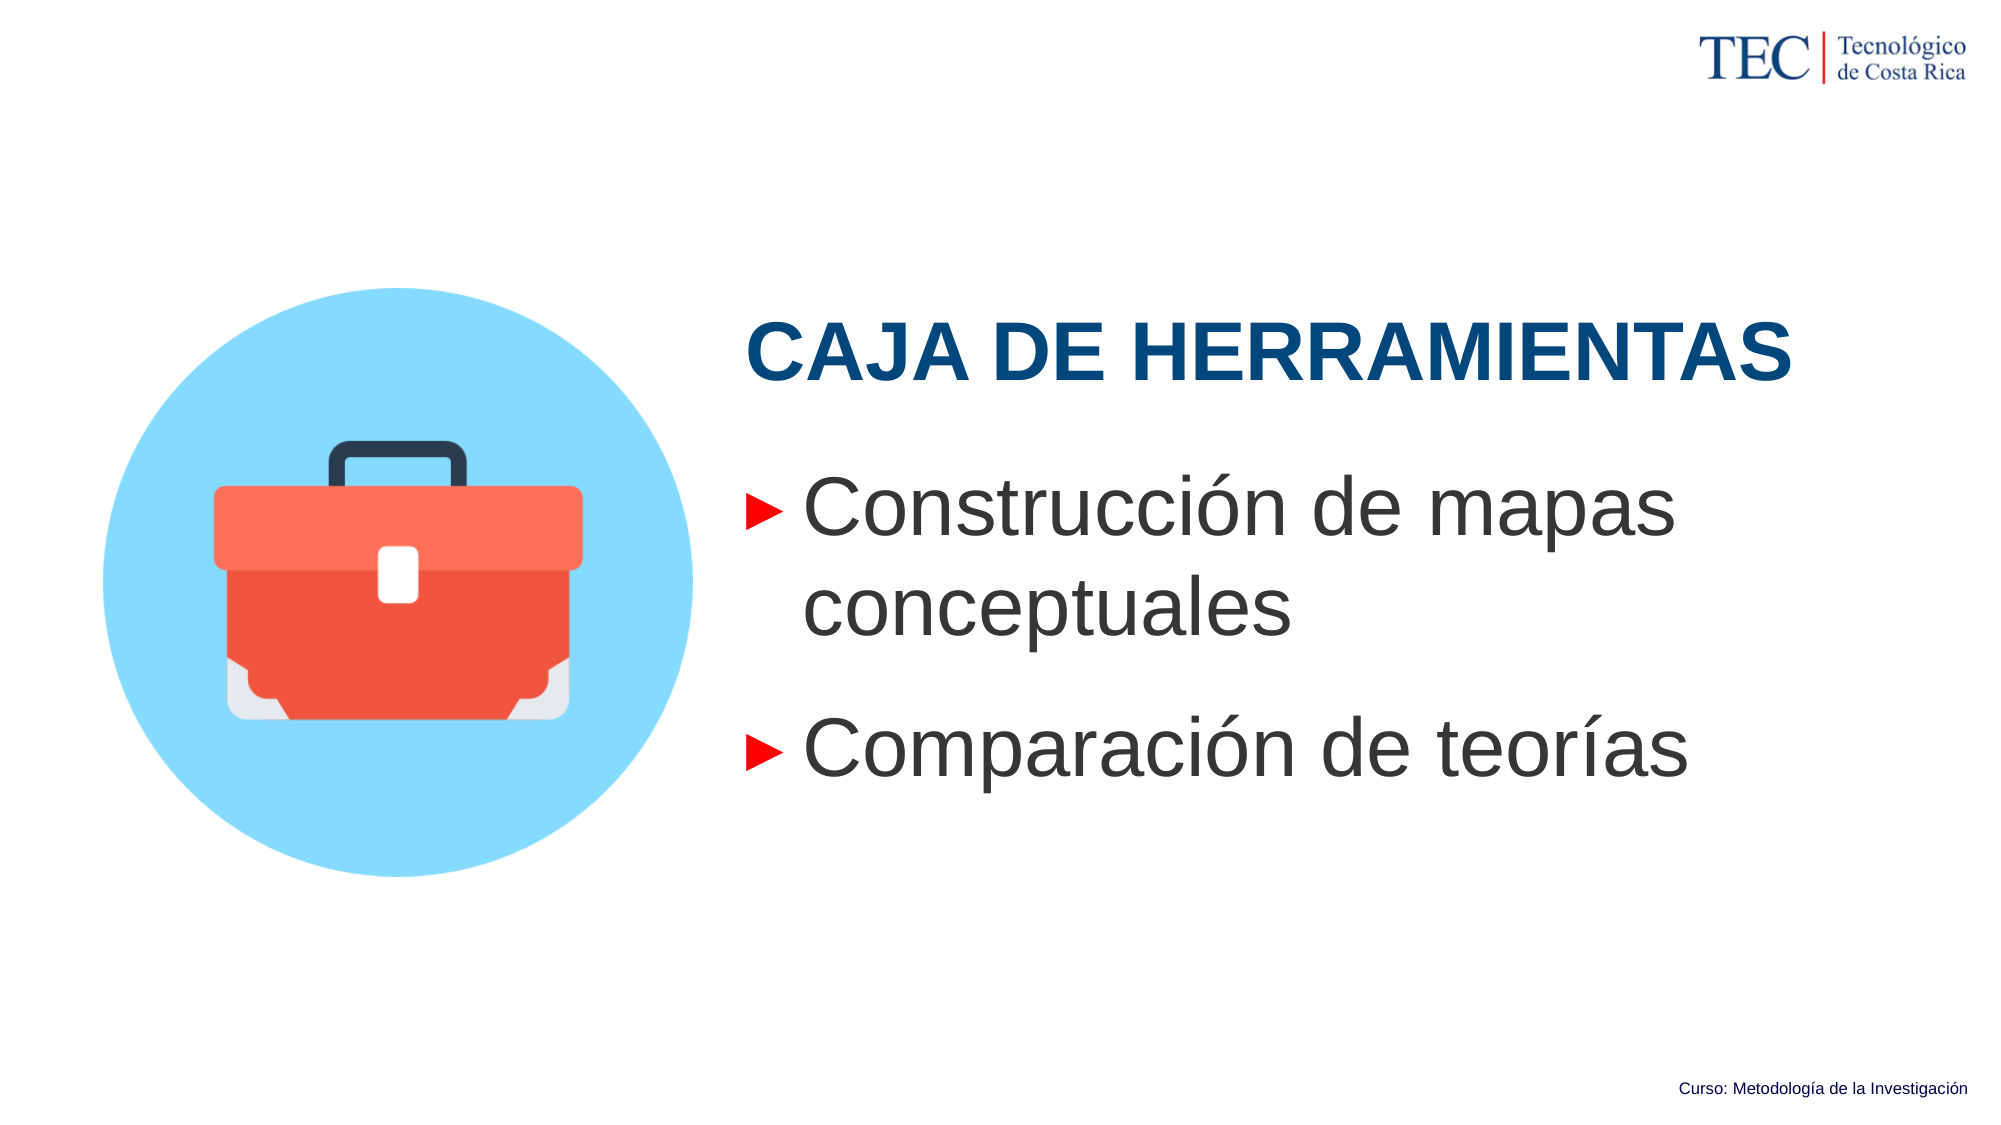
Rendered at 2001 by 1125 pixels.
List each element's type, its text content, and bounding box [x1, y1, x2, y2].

text_box CAJA DE HERRAMIENTAS [695, 290, 1974, 405]
text_box Curso: Metodología de la Investigación [1460, 1070, 1984, 1106]
list Construcción de mapas conceptuales Comparación de teorías [731, 444, 1902, 929]
picture [1696, 18, 1969, 95]
picture [103, 287, 693, 877]
